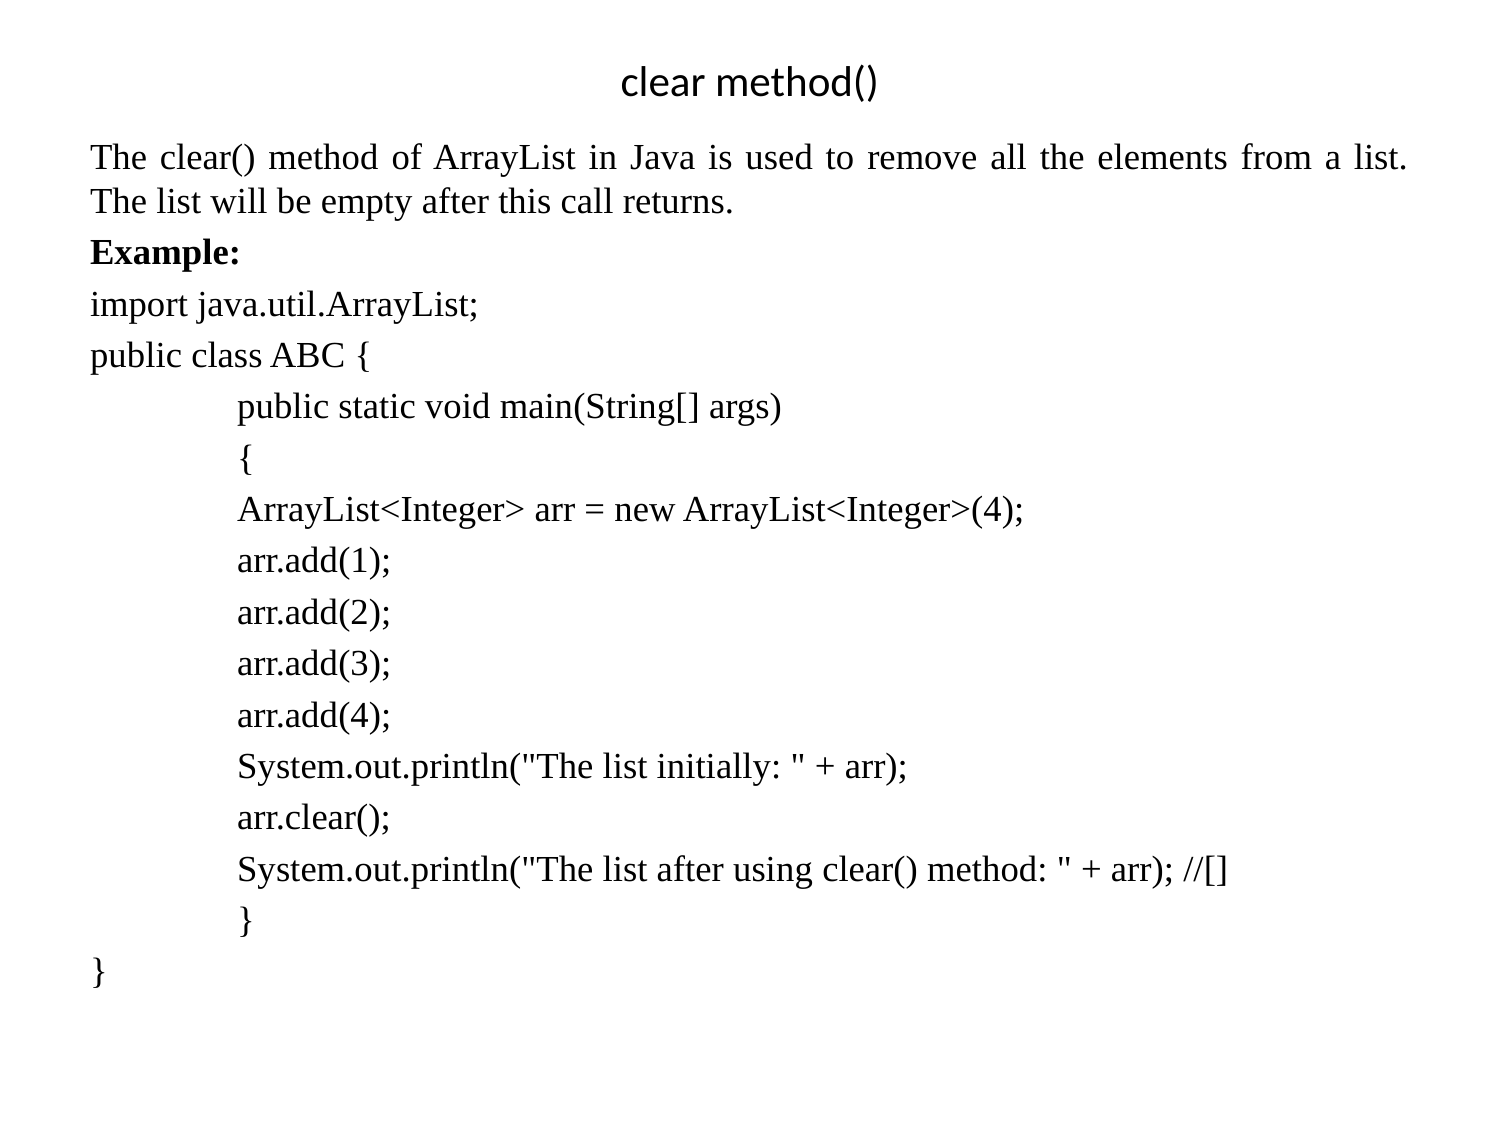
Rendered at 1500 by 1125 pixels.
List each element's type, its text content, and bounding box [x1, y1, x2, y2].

list The clear() method of ArrayList in Java is used to remove all the elements from a list. The list will be empty after this call returns. Example: import java.util.ArrayList; public class ABC { public static void main(String[] args) { ArrayList<Integer> arr = new ArrayList<Integer>(4); arr.add(1); arr.add(2); arr.add(3); arr.add(4); System.out.println("The list initially: " + arr); arr.clear(); System.out.println("The list after using clear() method: " + arr); //[] } } [75, 125, 1425, 1005]
title clear method() [75, 45, 1425, 113]
